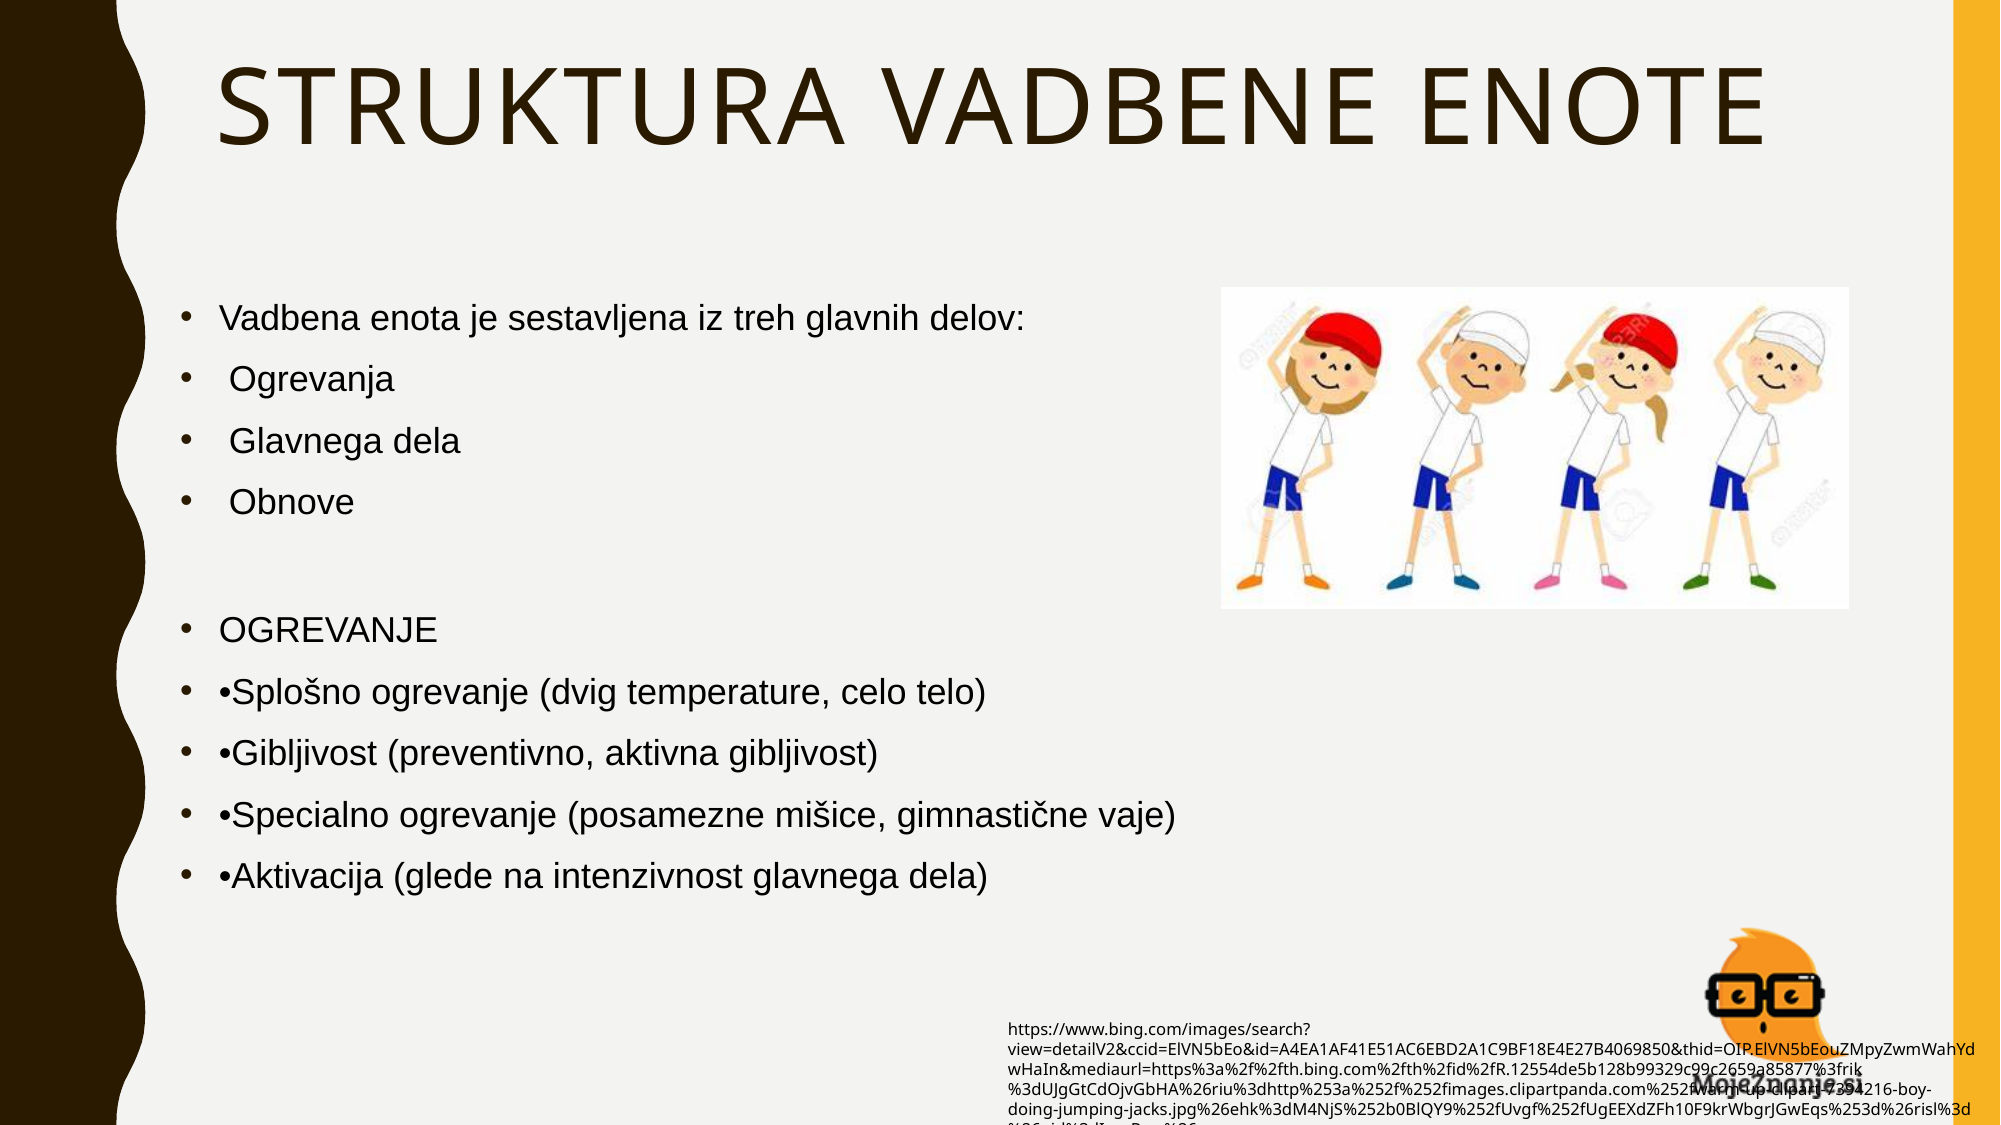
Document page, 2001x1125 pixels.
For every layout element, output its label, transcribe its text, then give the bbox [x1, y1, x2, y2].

list Vadbena enota je sestavljena iz treh glavnih delov: Ogrevanja Glavnega dela Obnove OGREVANJE •Splošno ogrevanje (dvig temperature, celo telo) •Gibljivost (preventivno, aktivna gibljivost) •Specialno ogrevanje (posamezne mišice, gimnastične vaje) •Aktivacija (glede na intenzivnost glavnega dela) [165, 220, 1835, 905]
picture [1221, 287, 1849, 609]
picture [1692, 926, 1863, 1011]
title Struktura vadbene enote [200, 45, 1871, 290]
text_box https://www.bing.com/images/search?view=detailV2&ccid=ElVN5bEo&id=A4EA1AF41E51AC6EBD2A1C9BF18E4E27B4069850&thid=OIP.ElVN5bEouZMpyZwmWahYdwHaIn&mediaurl=https%3a%2f%2fth.bing.com%2fth%2fid%2fR.12554de5b128b99329c99c2659a85877%3frik%3dUJgGtCdOjvGbHA%26riu%3dhttp%253a%252f%252fimages.clipartpanda.com%252fwarm-up-clipart-7394216-boy-doing-jumping-jacks.jpg%26ehk%3dM4NjS%252b0BlQY9%252fUvgf%252fUgEEXdZFh10F9krWbgrJGwEqs%253d%26risl%3d%26pid%3dImgRaw%26r%3d0&exph=1200&expw=1032&q=Warm+Up+Sport+Clip+Art&simid=608033332265898173&FORM=IRPRST&ck=87B1F6F07B677AD4DDCF4B445F57B91A&selectedIndex=8&ajaxhist=0&ajaxserp=0 [993, 1011, 1993, 1125]
